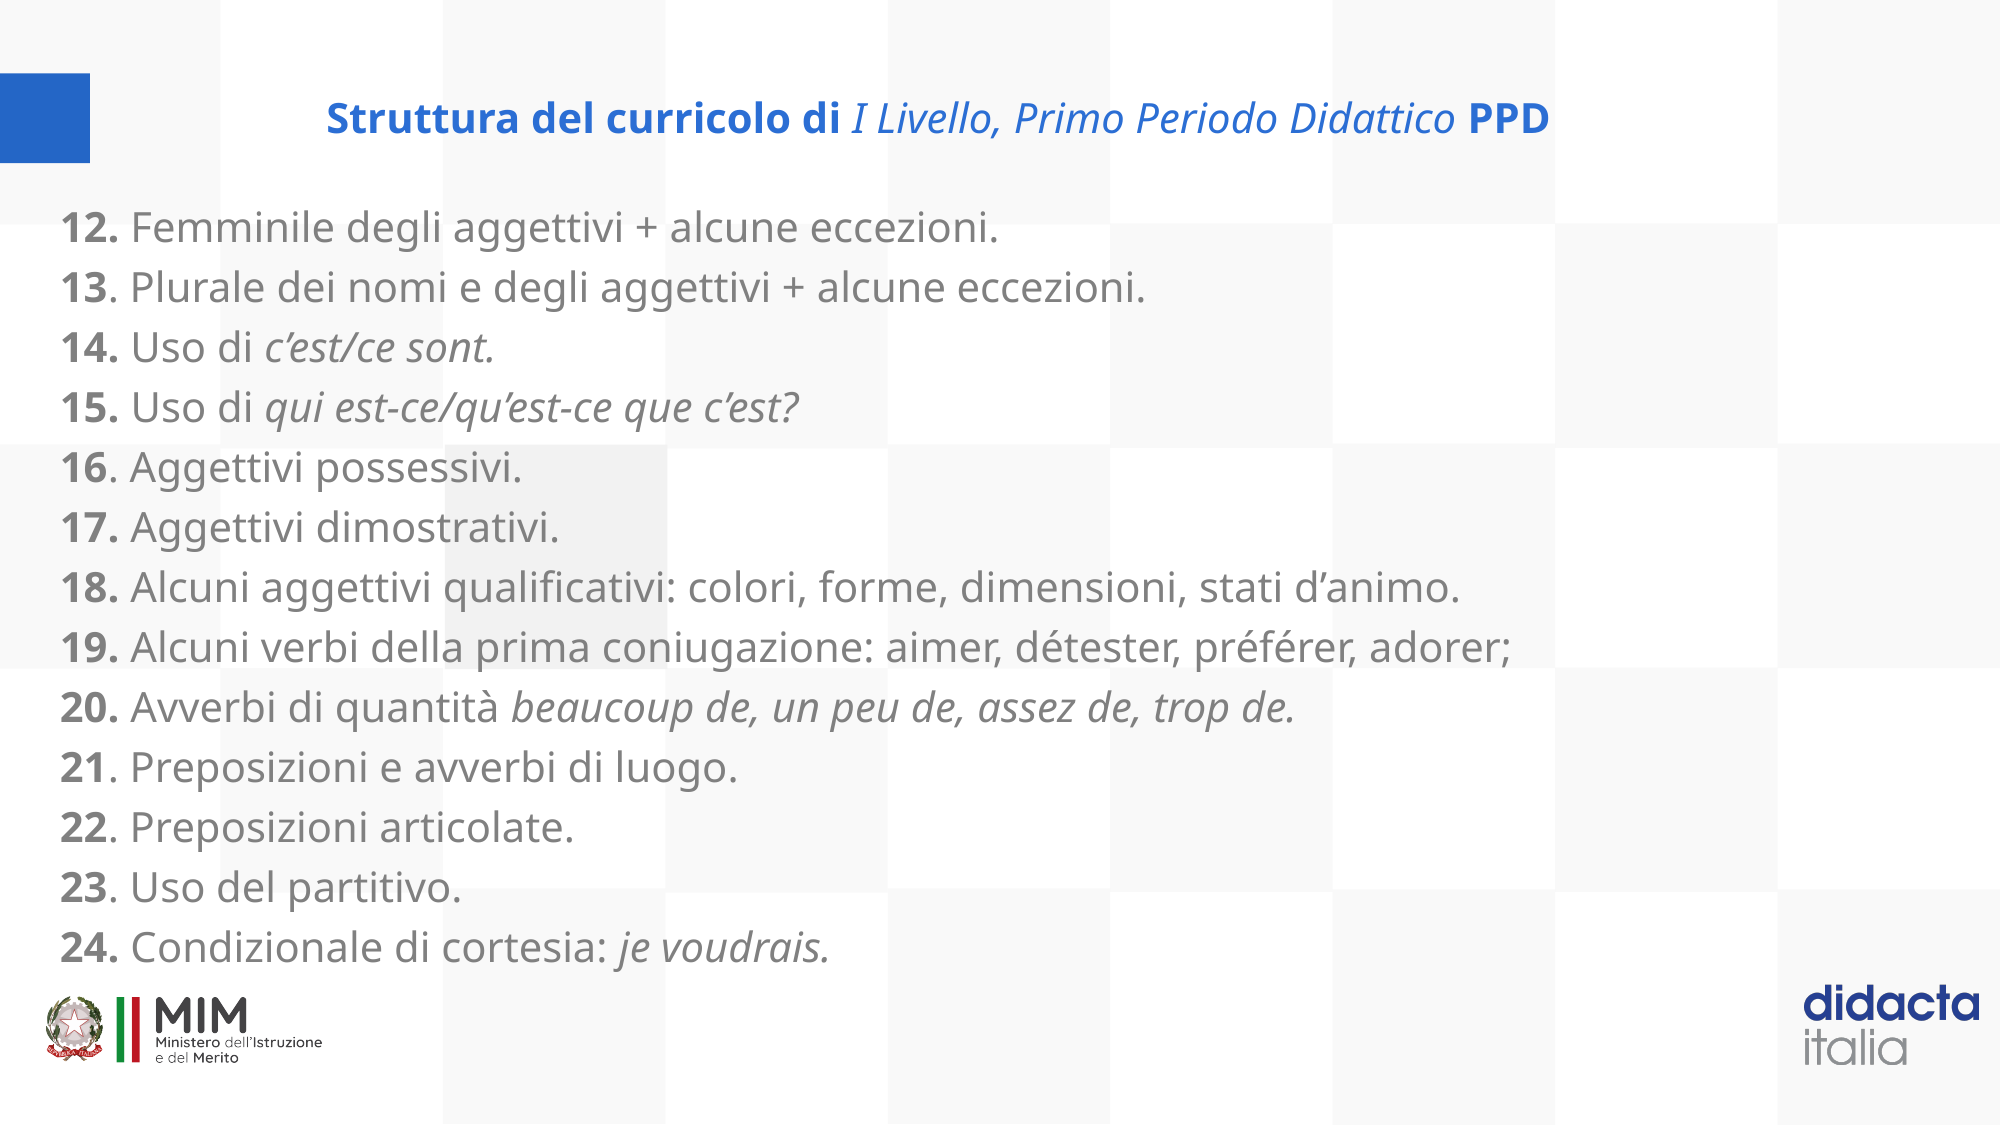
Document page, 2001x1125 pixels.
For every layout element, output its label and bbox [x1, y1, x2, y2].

picture [27, 977, 342, 1082]
text_box [0, 0, 2000, 1125]
picture [1804, 983, 1980, 1065]
